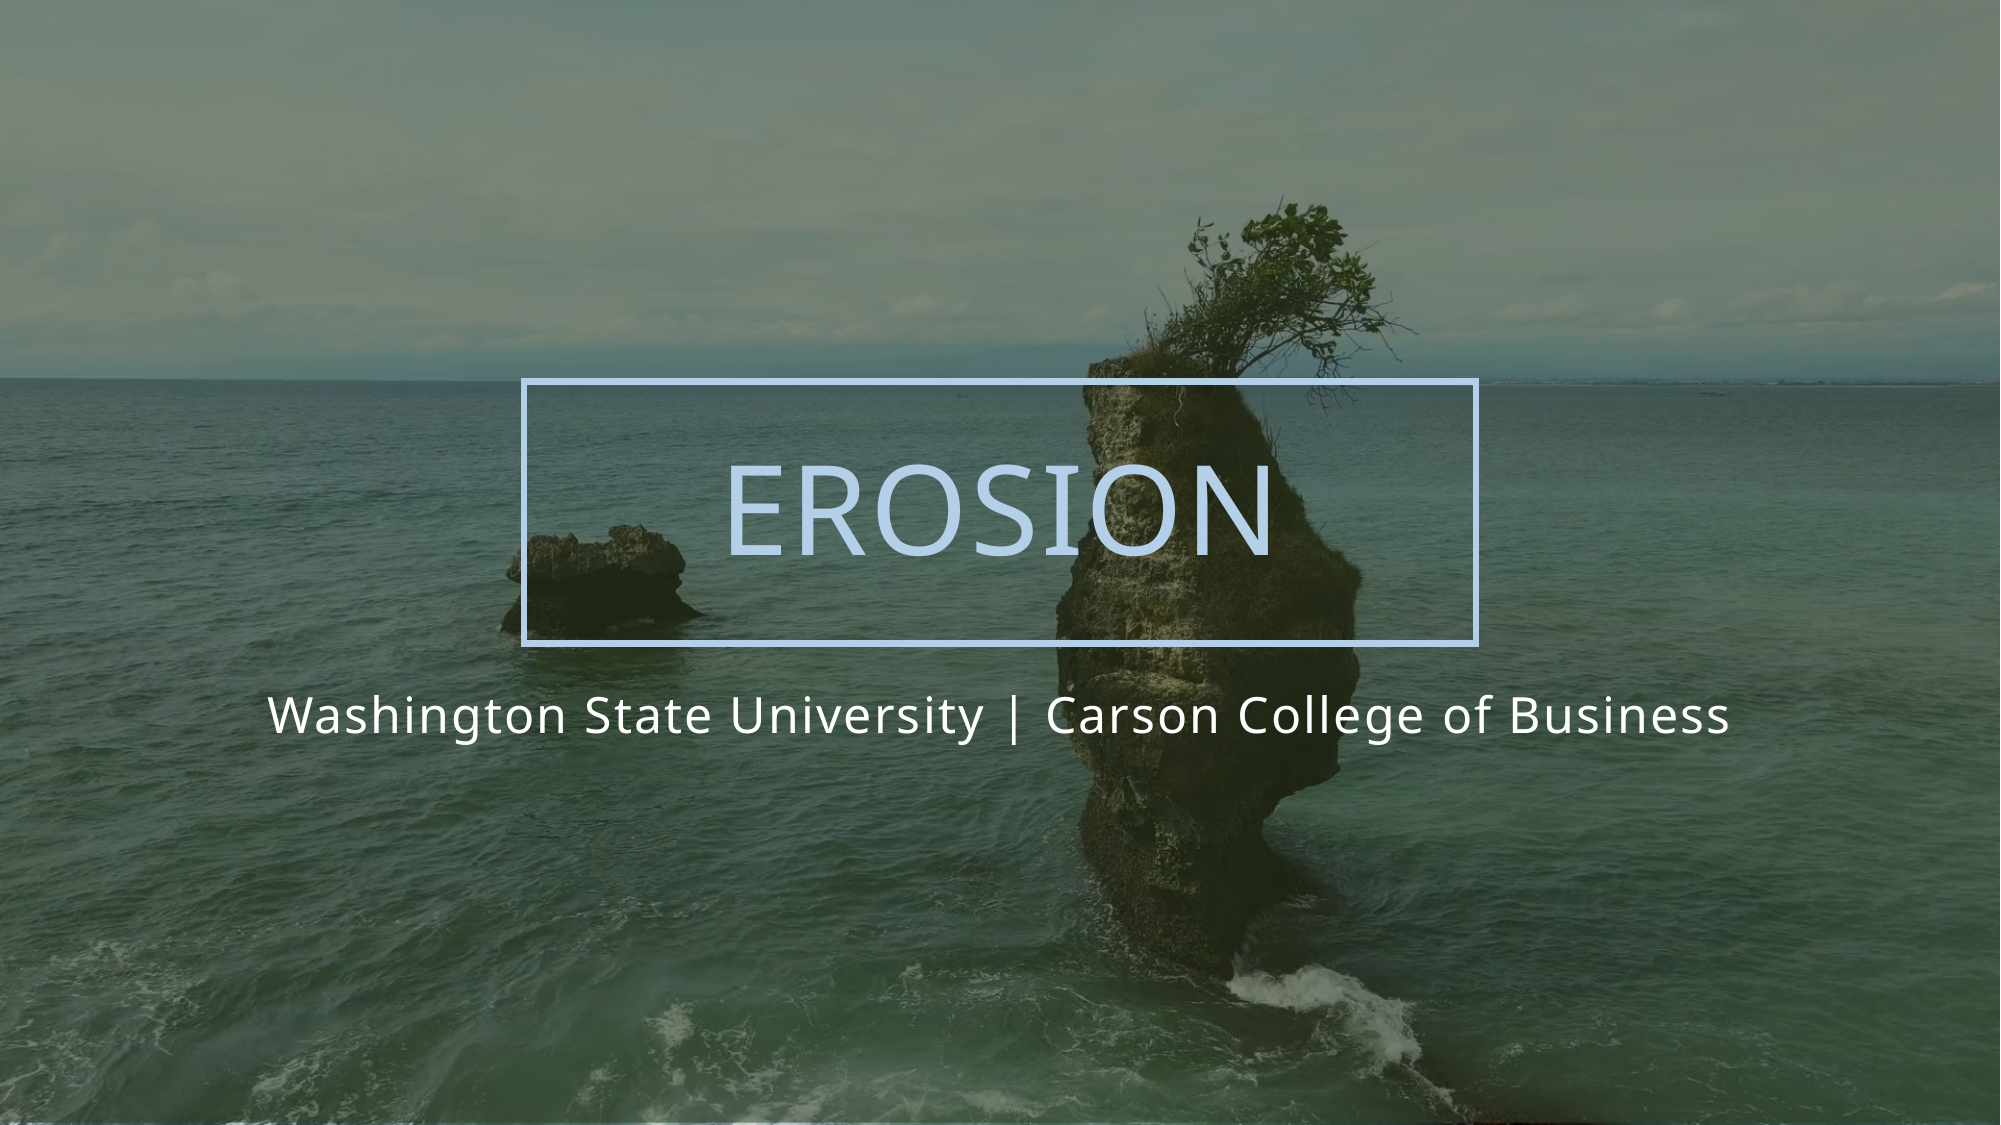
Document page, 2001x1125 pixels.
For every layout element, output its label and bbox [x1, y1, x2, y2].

text_box [0, 0, 2000, 1125]
